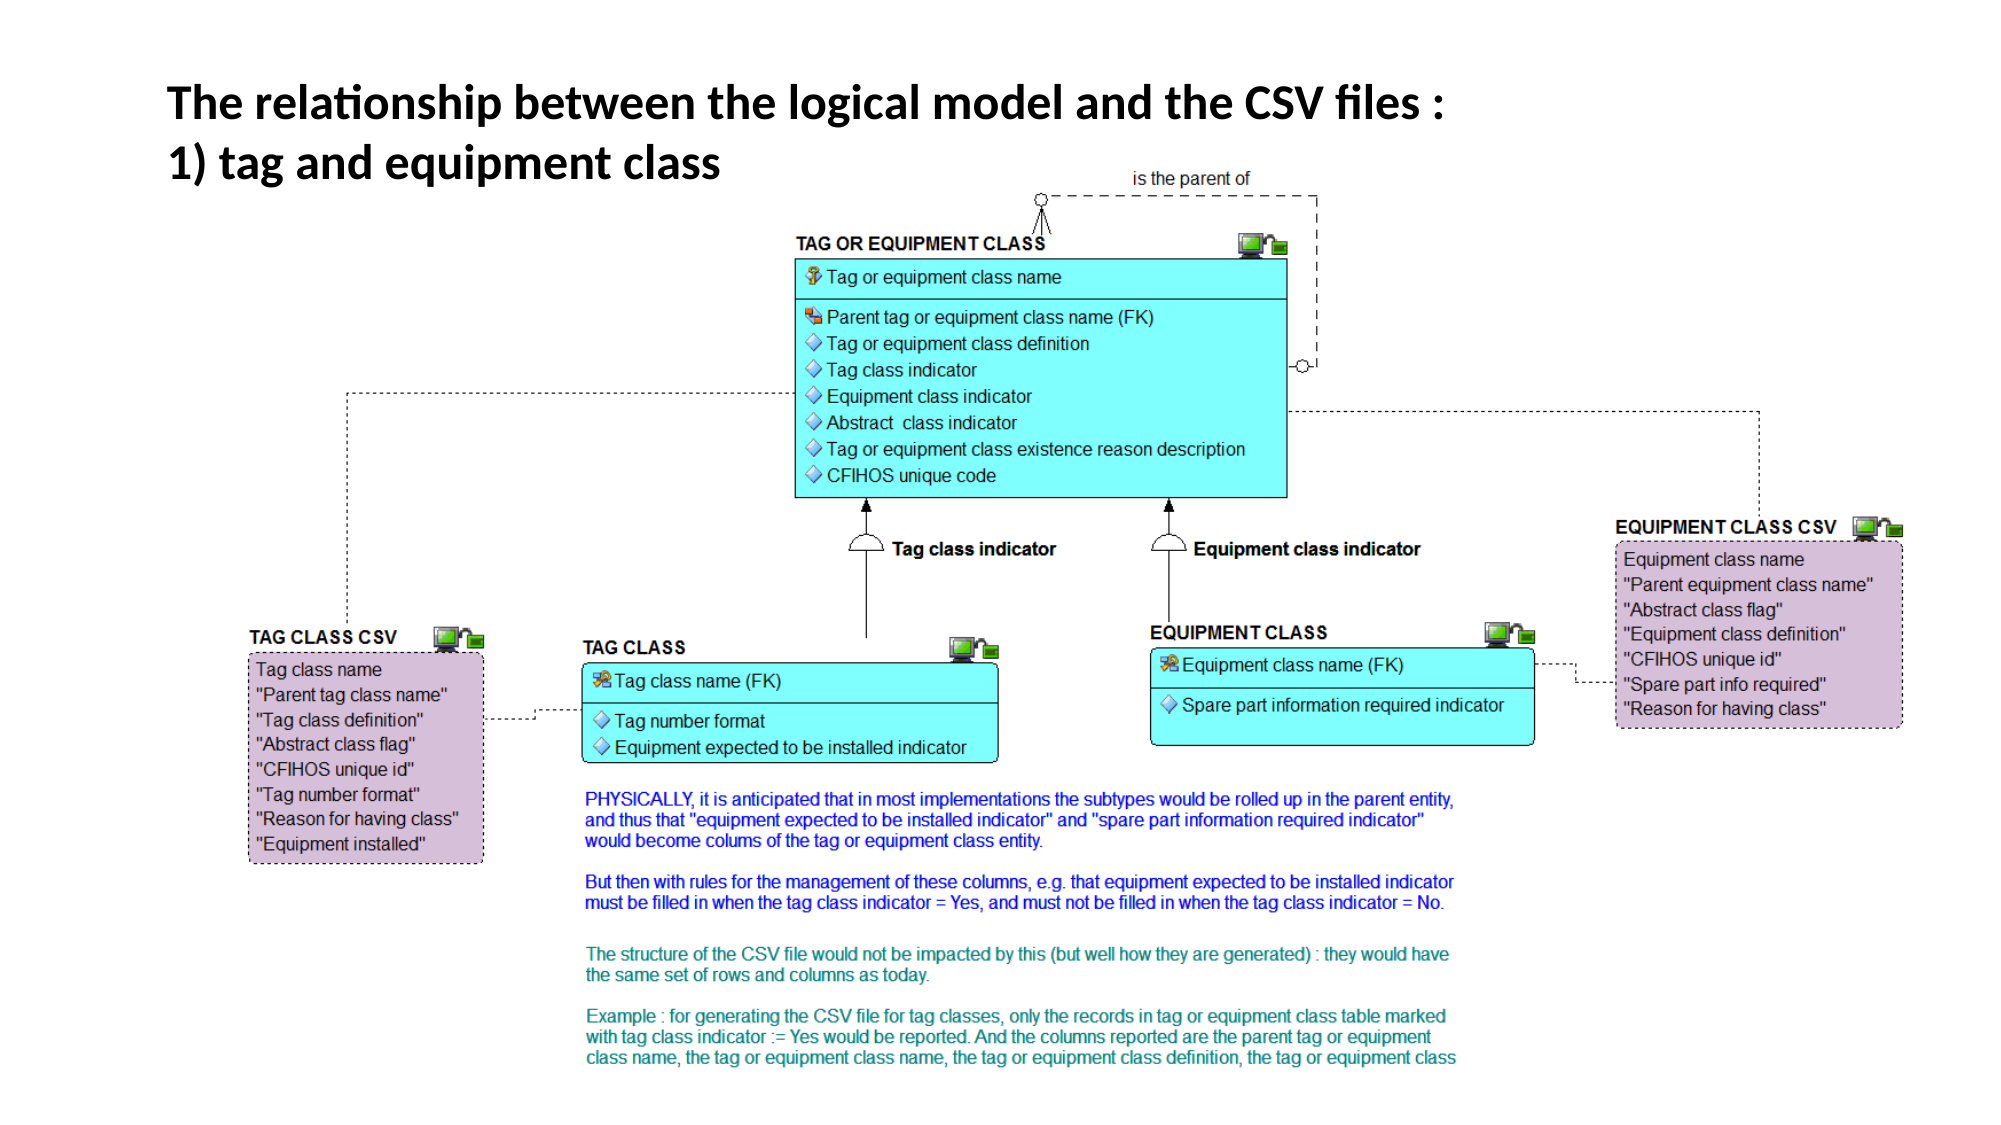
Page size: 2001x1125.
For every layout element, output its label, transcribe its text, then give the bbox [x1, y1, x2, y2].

picture [232, 162, 1910, 1080]
text_box The relationship between the logical model and the CSV files : 1) tag and equipment class [152, 61, 1473, 197]
